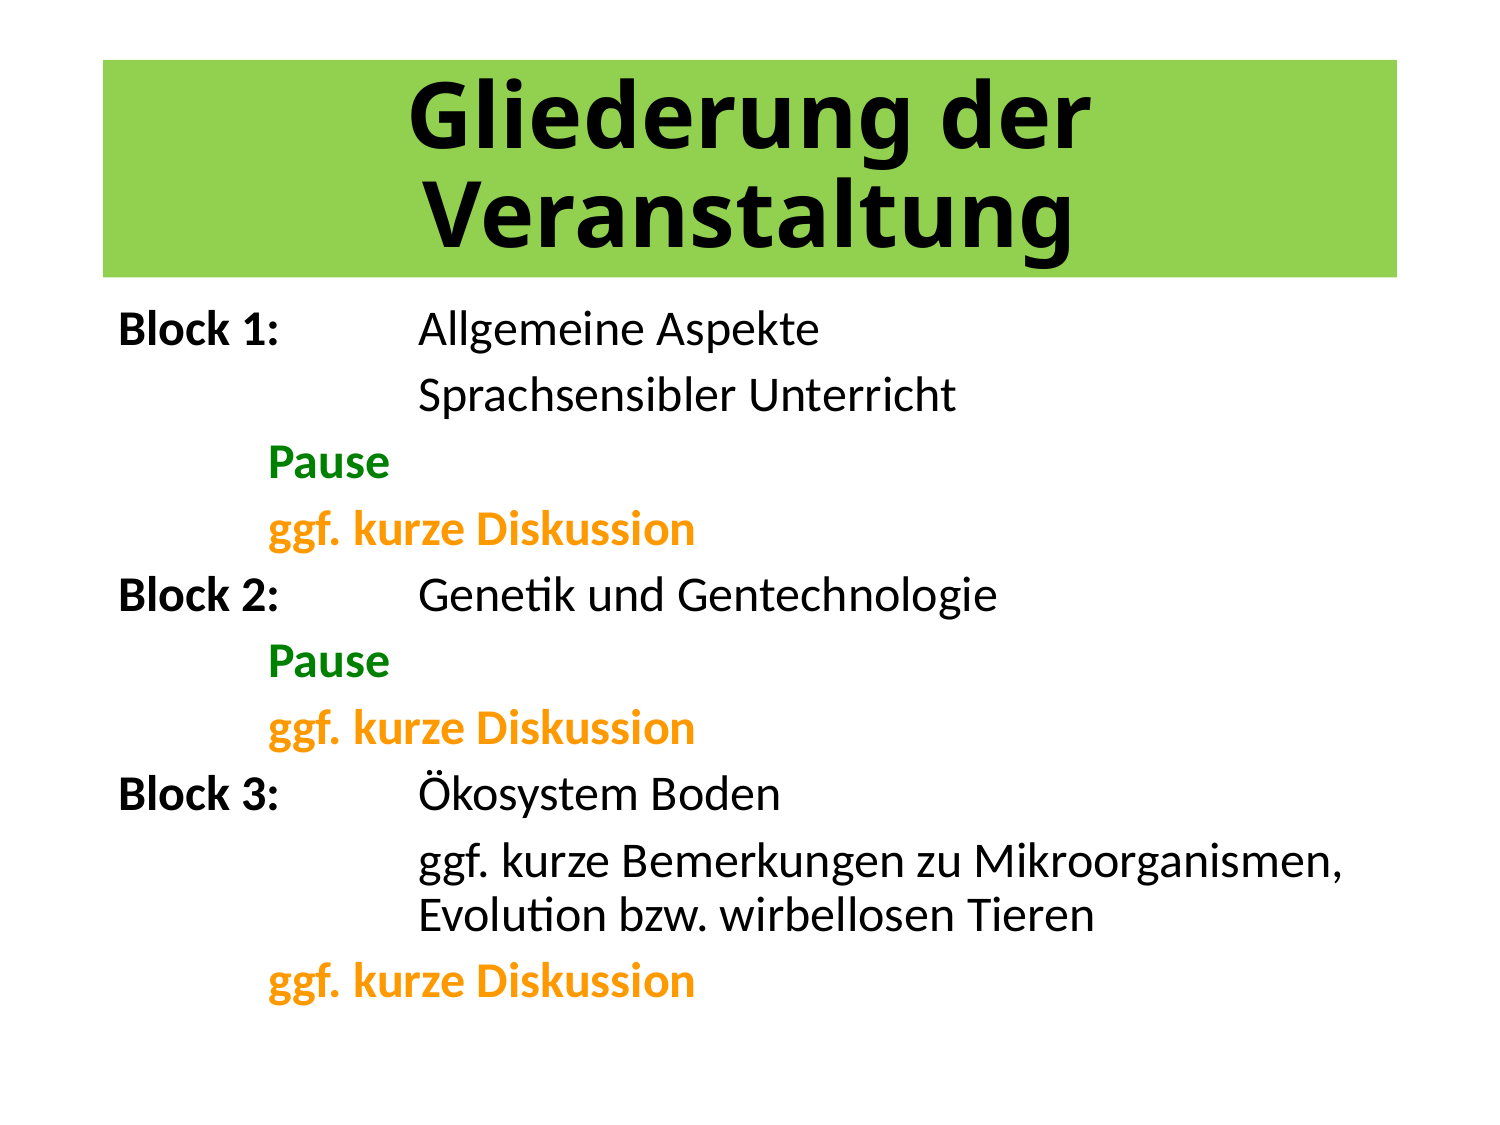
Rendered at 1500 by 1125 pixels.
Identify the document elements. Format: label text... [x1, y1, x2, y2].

list Block 1: Allgemeine Aspekte Sprachsensibler Unterricht Pause ggf. kurze Diskussion Block 2: Genetik und Gentechnologie Pause ggf. kurze Diskussion Block 3: Ökosystem Boden ggf. kurze Bemerkungen zu Mikroorganismen, Evolution bzw. wirbellosen Tieren ggf. kurze Diskussion [103, 294, 1397, 1053]
title Gliederung der Veranstaltung [103, 59, 1397, 278]
